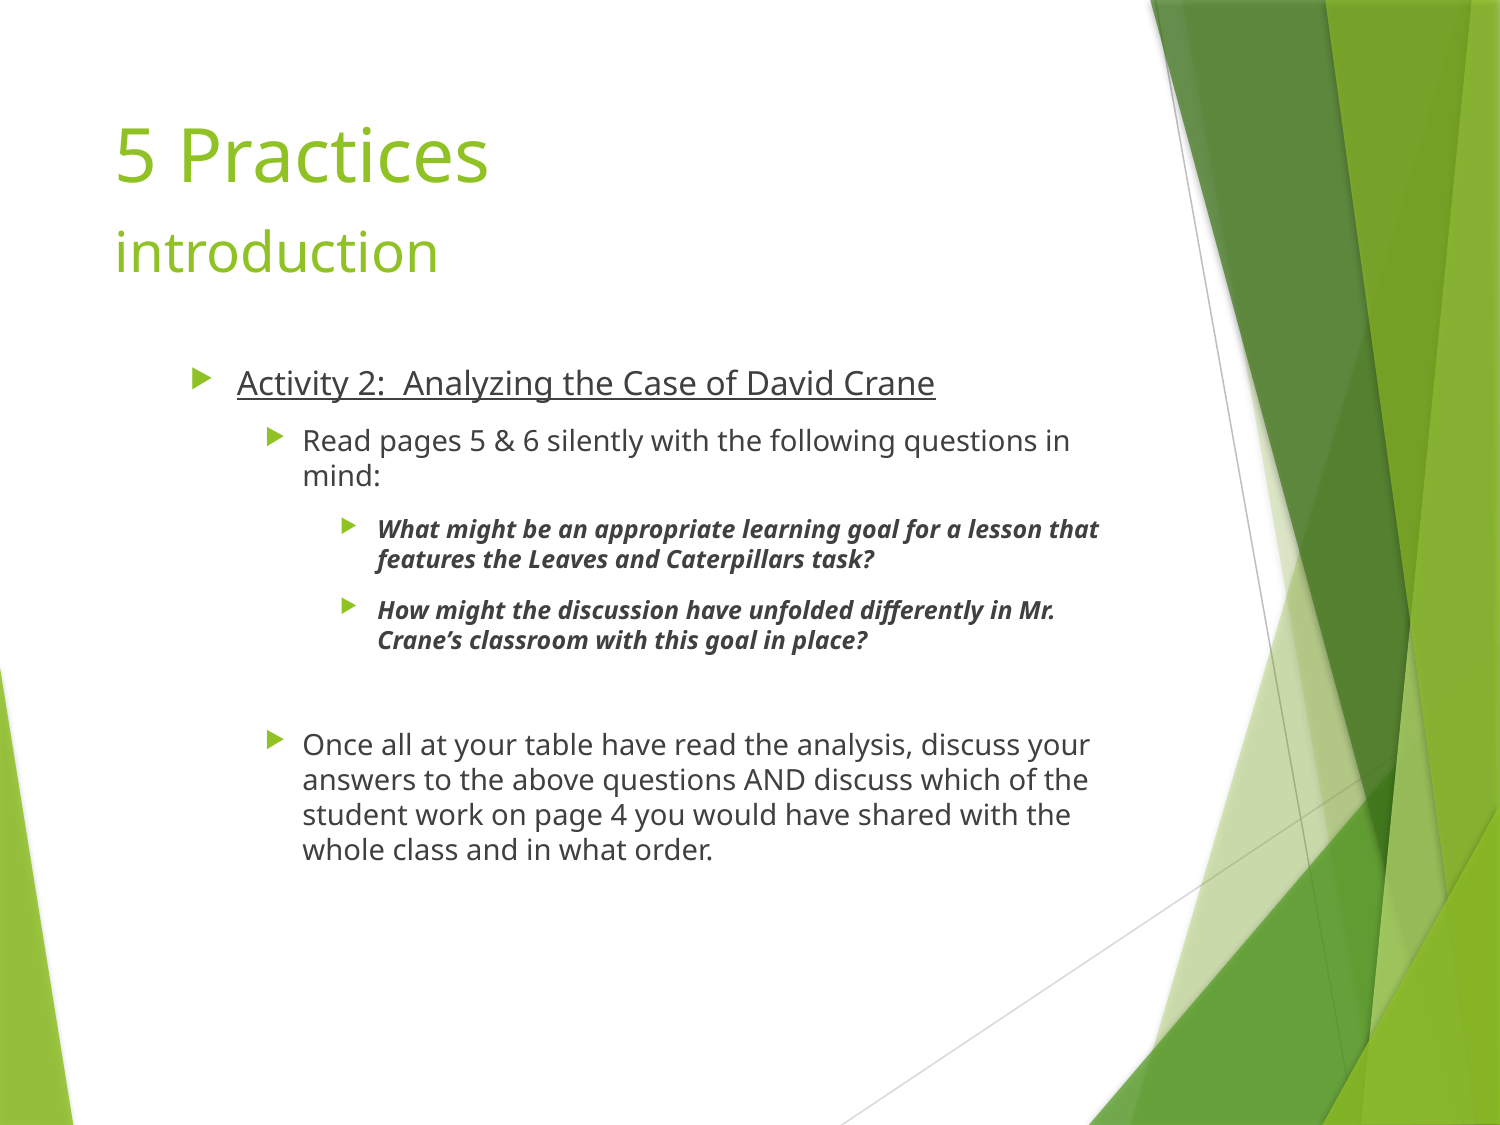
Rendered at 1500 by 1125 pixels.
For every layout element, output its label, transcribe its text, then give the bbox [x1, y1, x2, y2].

list Activity 2: Analyzing the Case of David Crane Read pages 5 & 6 silently with the following questions in mind: What might be an appropriate learning goal for a lesson that features the Leaves and Caterpillars task? How might the discussion have unfolded differently in Mr. Crane’s classroom with this goal in place? Once all at your table have read the analysis, discuss your answers to the above questions AND discuss which of the student work on page 4 you would have shared with the whole class and in what order. [99, 354, 1142, 992]
title 5 Practices introduction [99, 99, 1142, 317]
